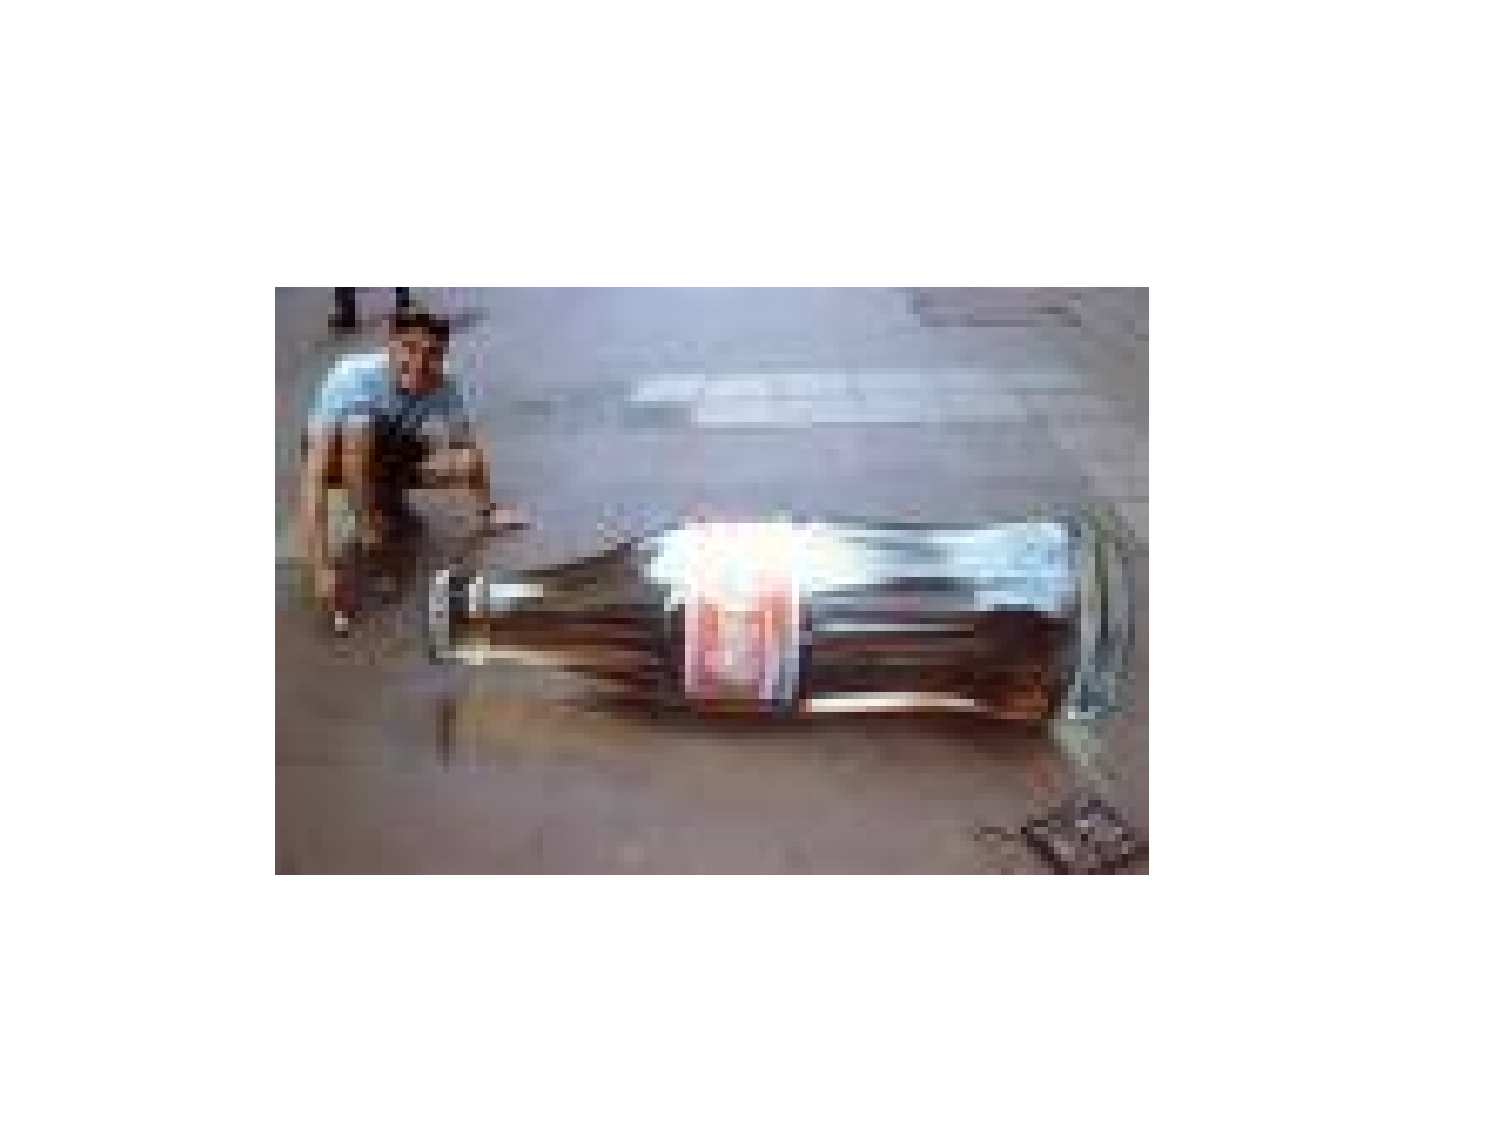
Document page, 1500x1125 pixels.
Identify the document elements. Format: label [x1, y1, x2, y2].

picture [274, 287, 1150, 876]
